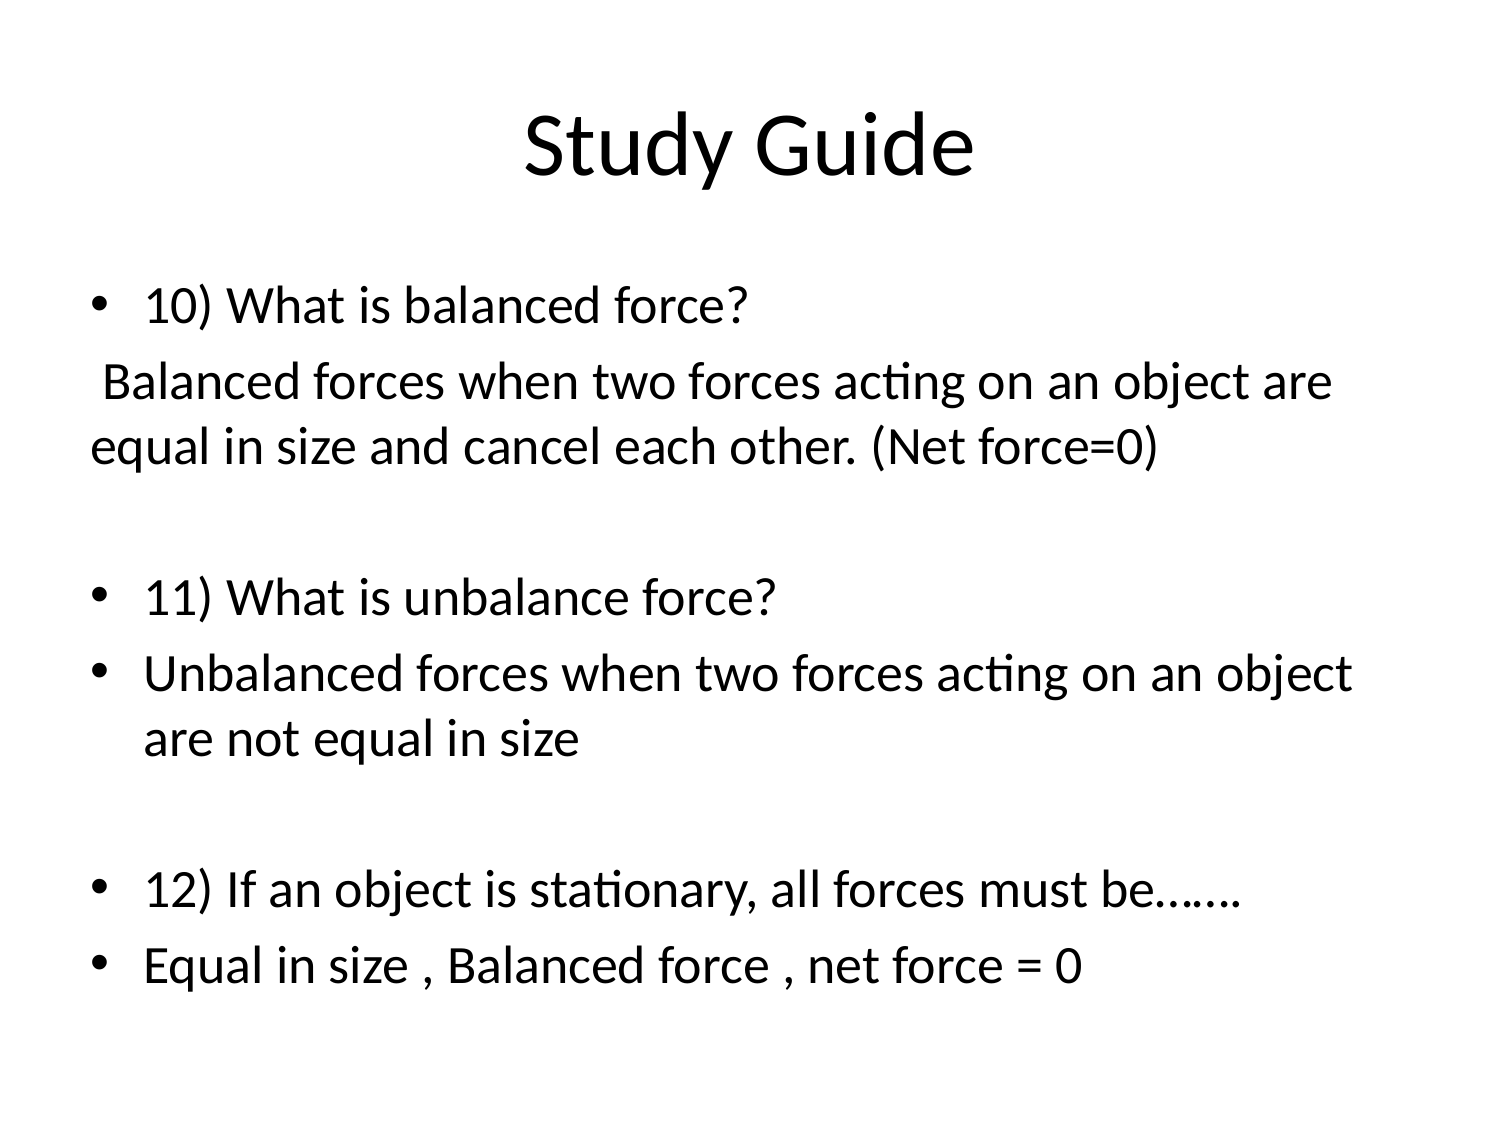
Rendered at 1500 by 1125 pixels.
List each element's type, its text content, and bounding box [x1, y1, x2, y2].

list 10) What is balanced force? Balanced forces when two forces acting on an object are equal in size and cancel each other. (Net force=0) 11) What is unbalance force? Unbalanced forces when two forces acting on an object are not equal in size 12) If an object is stationary, all forces must be……. Equal in size , Balanced force , net force = 0 [75, 262, 1425, 1005]
title Study Guide [75, 45, 1425, 233]
